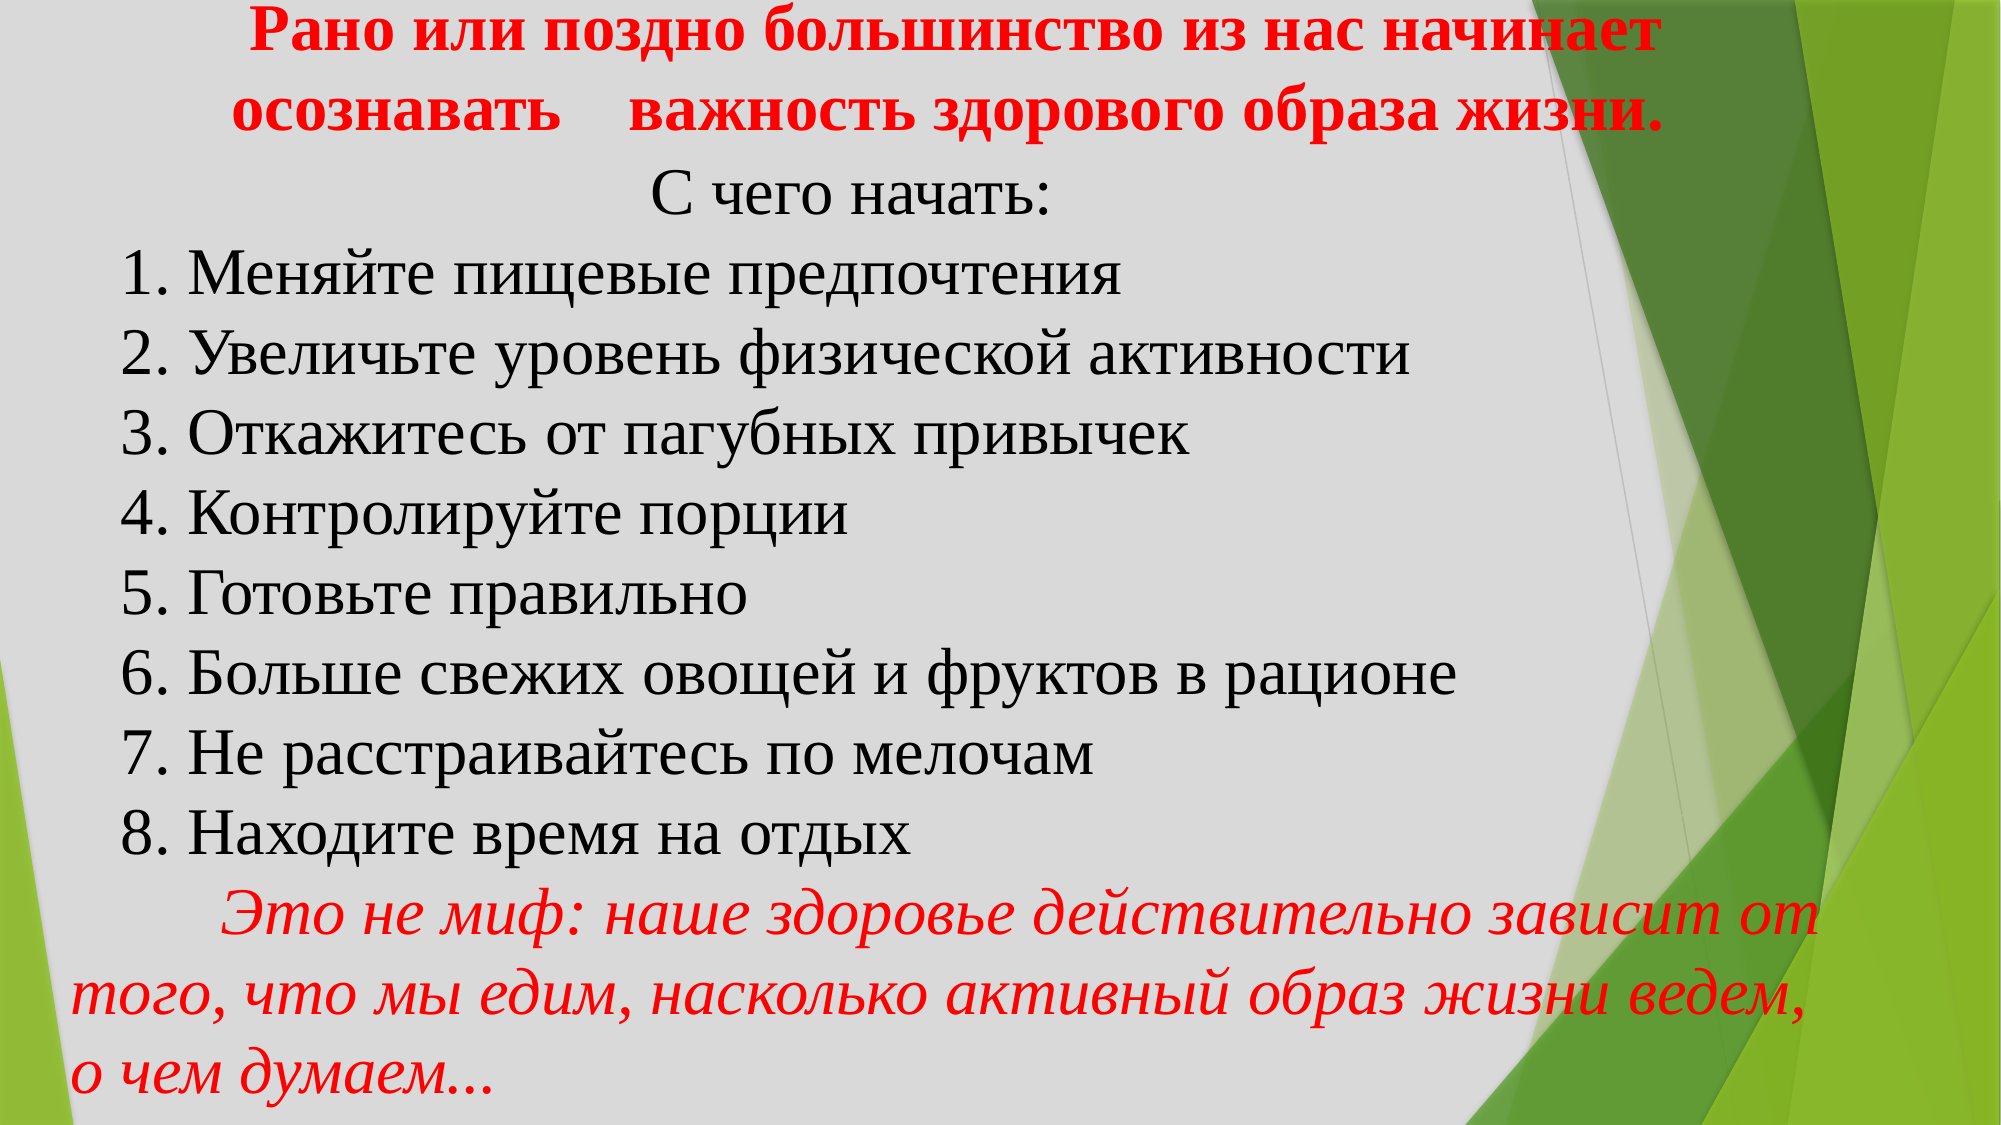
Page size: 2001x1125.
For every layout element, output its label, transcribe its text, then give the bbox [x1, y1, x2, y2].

text_box Рано или поздно большинство из нас начинает осознавать важность здорового образа жизни. [96, 0, 1817, 140]
text_box С чего начать: 1. Меняйте пищевые предпочтения 2. Увеличьте уровень физической активности 3. Откажитесь от пагубных привычек 4. Контролируйте порции 5. Готовьте правильно 6. Больше свежих овощей и фруктов в рационе 7. Не расстраивайтесь по мелочам 8. Находите время на отдых Это не миф: наше здоровье действительно зависит от того, что мы едим, насколько активный образ жизни ведем, о чем думаем... [55, 140, 1858, 1115]
